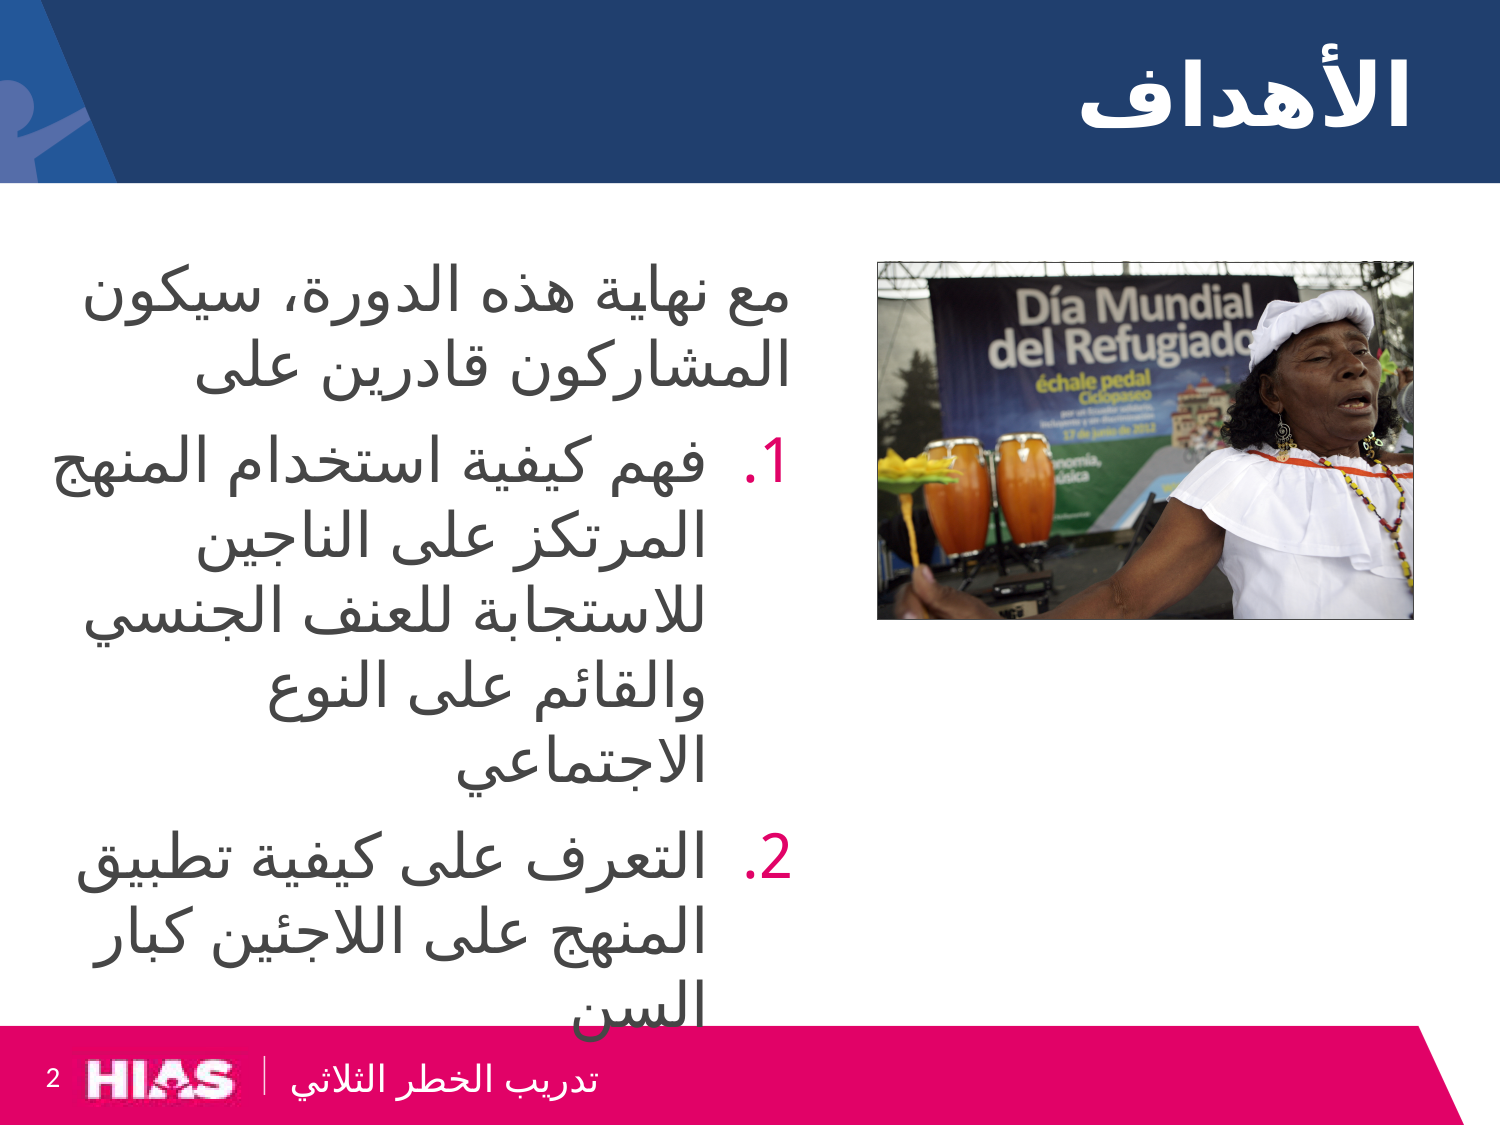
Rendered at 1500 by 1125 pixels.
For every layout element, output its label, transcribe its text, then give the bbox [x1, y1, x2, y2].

list مع نهاية هذه الدورة، سيكون المشاركون قادرين على فهم كيفية استخدام المنهج المرتكز على الناجين للاستجابة للعنف الجنسي والقائم على النوع الاجتماعي التعرف على كيفية تطبيق المنهج على اللاجئين كبار السن [19, 241, 809, 1029]
title الأهداف [75, 0, 1430, 184]
picture [0, 0, 1500, 1125]
